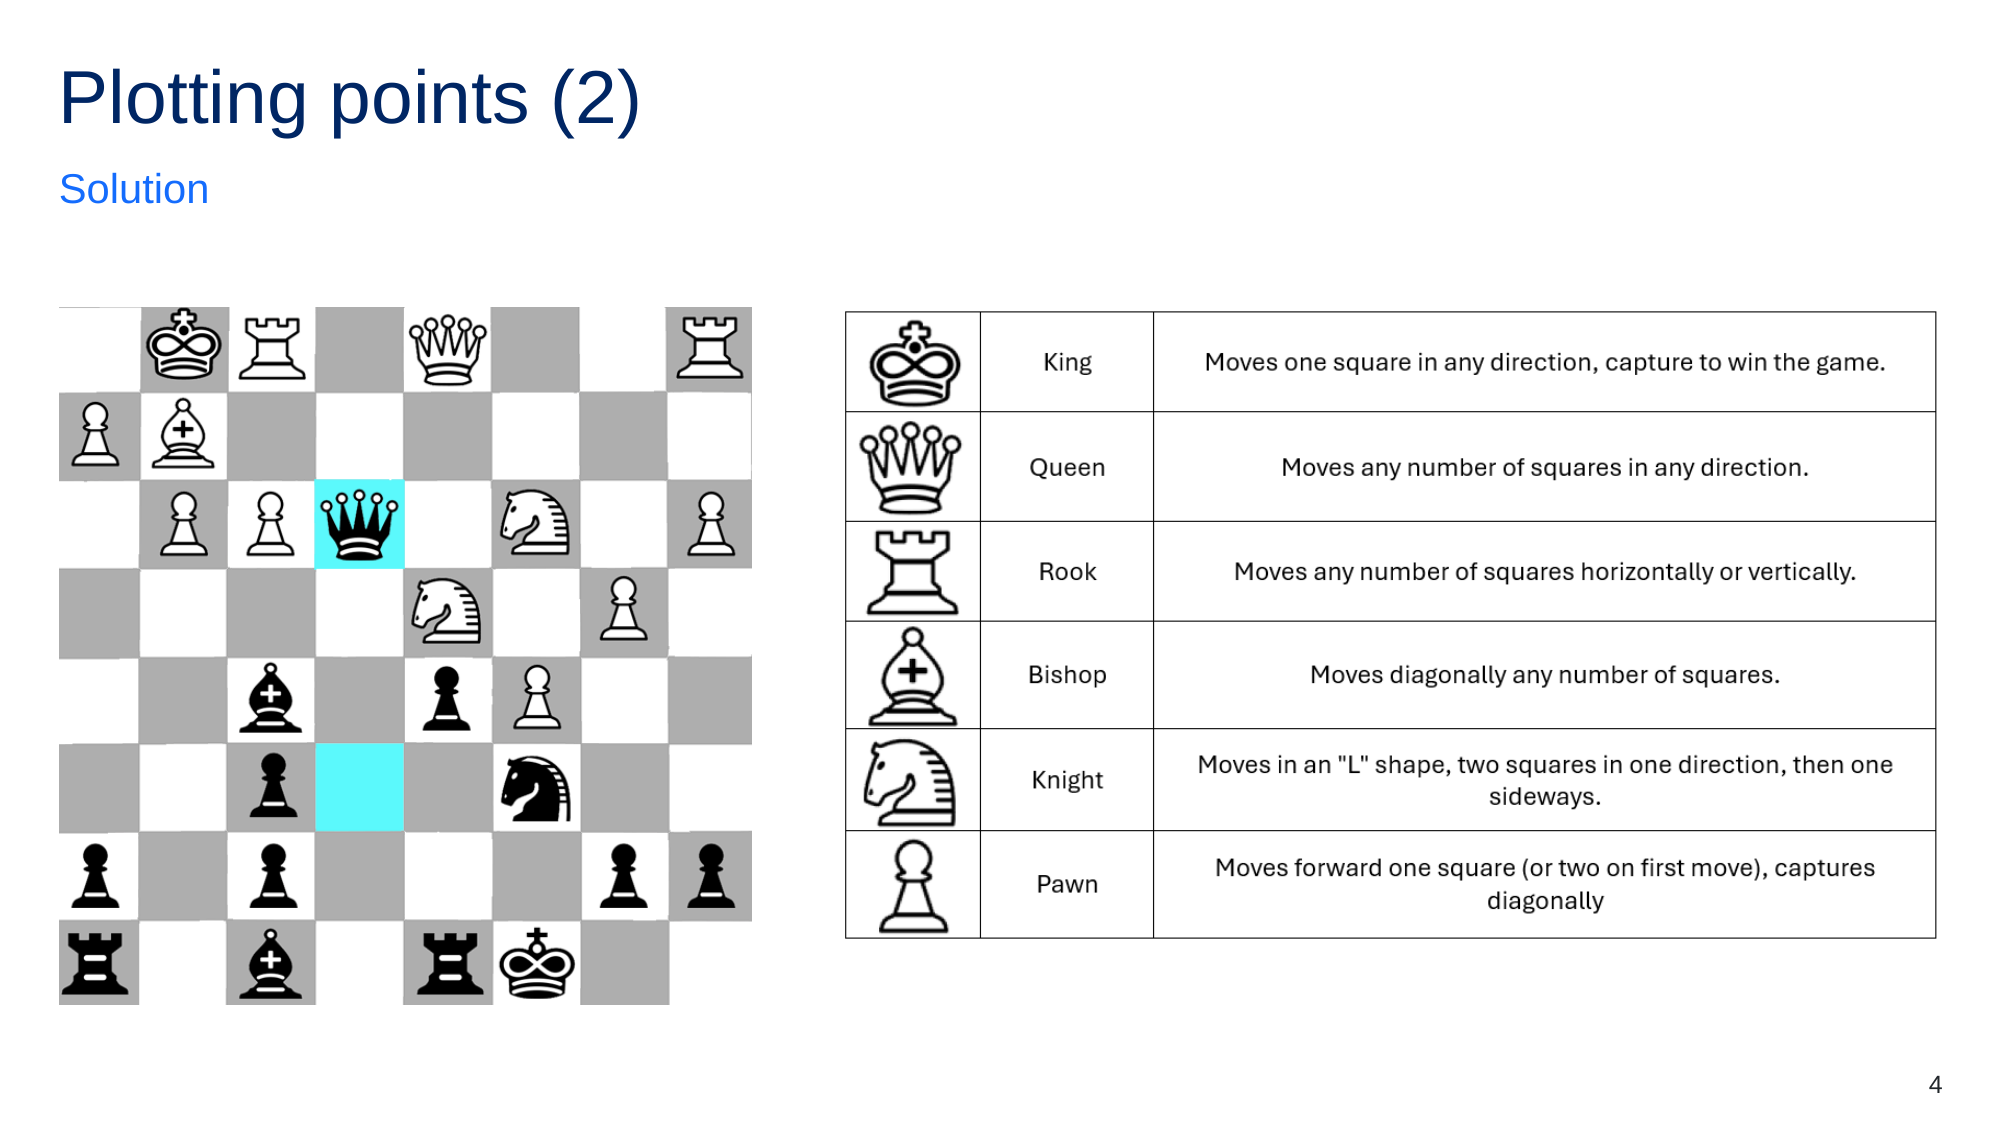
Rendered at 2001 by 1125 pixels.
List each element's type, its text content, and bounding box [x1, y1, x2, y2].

title Plotting points (2) [59, 59, 1943, 149]
picture [58, 307, 752, 1005]
list Solution [59, 161, 1943, 212]
slide_number 4 [1824, 1068, 1943, 1099]
picture [843, 307, 1943, 942]
